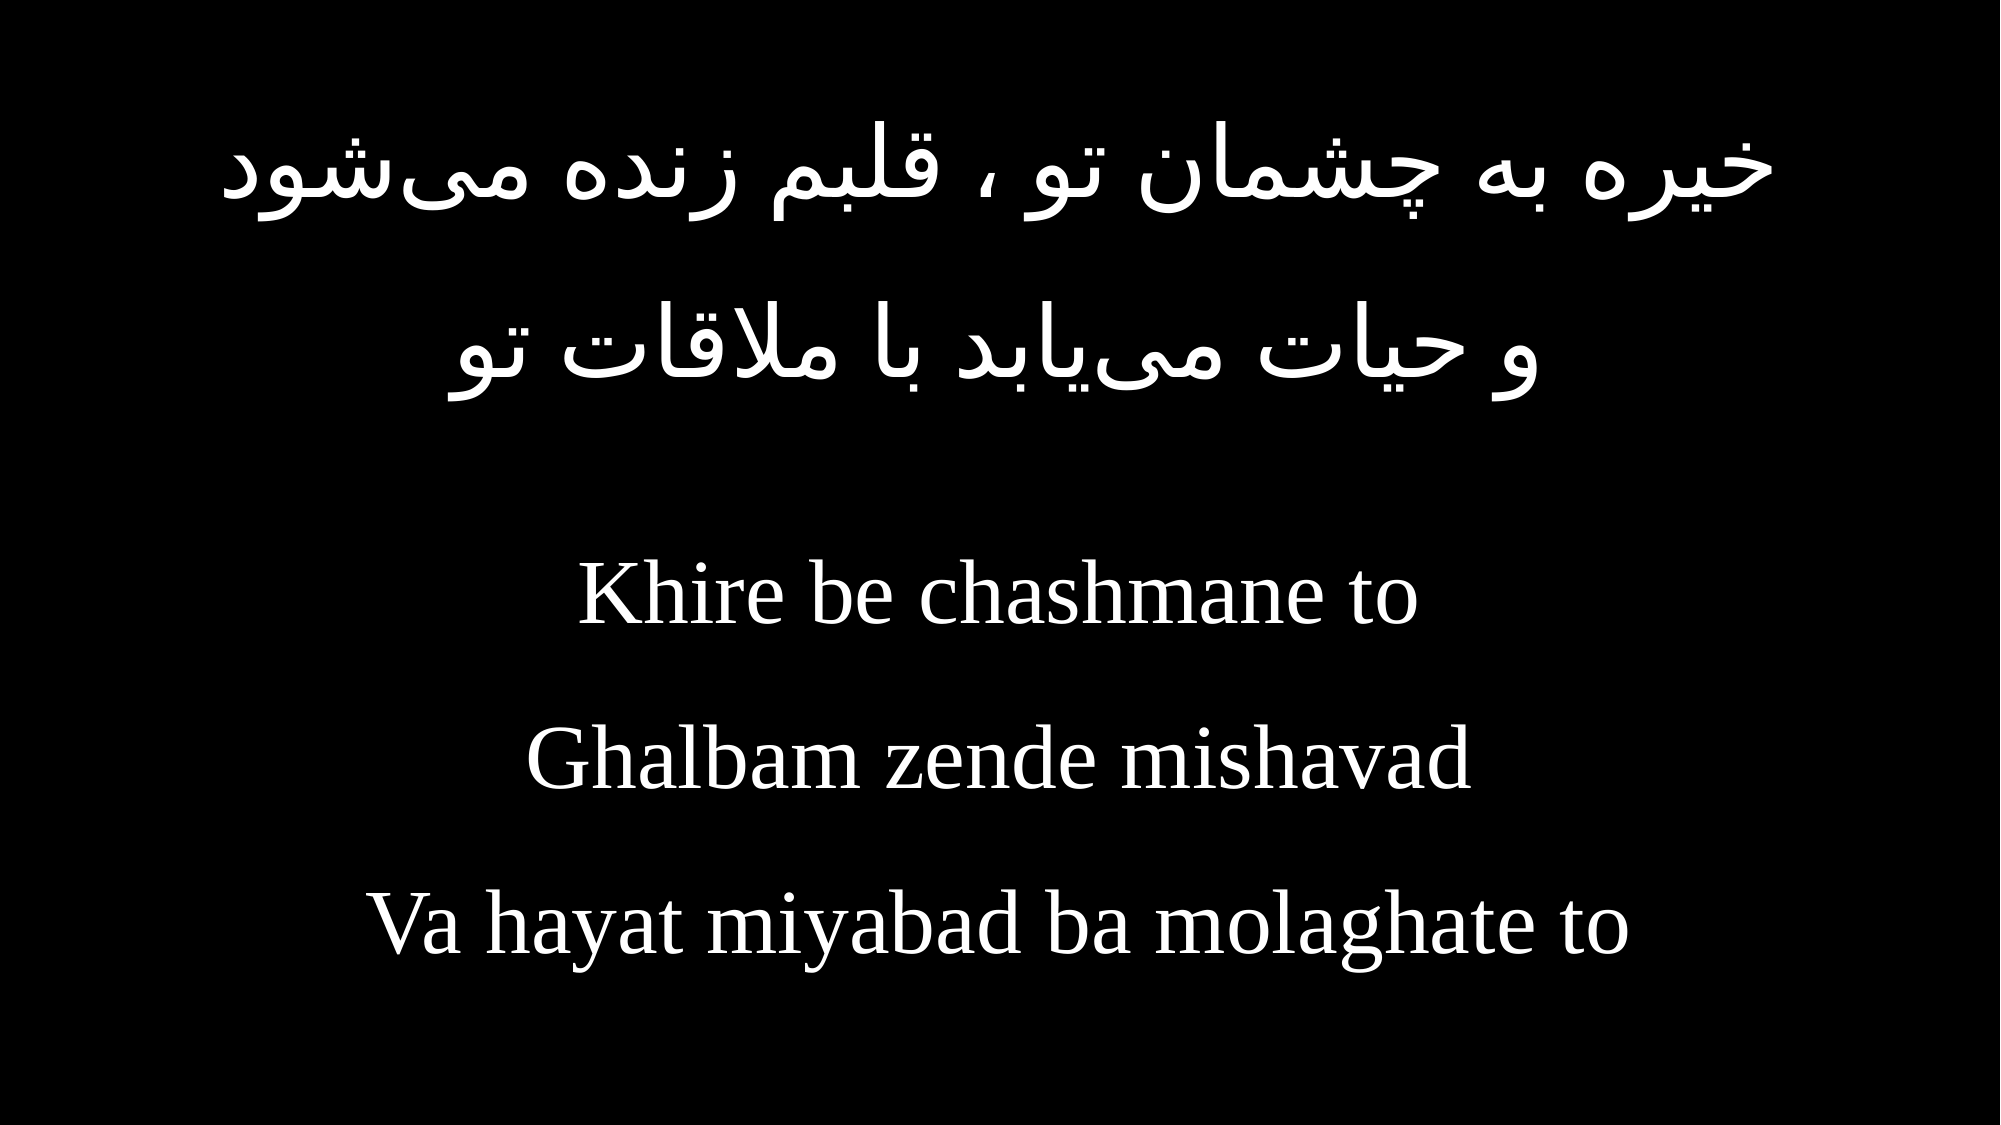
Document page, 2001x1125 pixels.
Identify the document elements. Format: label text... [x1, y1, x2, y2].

text_box خیره به چشمان تو ، قلبم زنده می‌شود و حیات می‌یابد با ملاقات تو Khire be chashmane to Ghalbam zende mishavad Va hayat miyabad ba molaghate to [0, 0, 2000, 1100]
